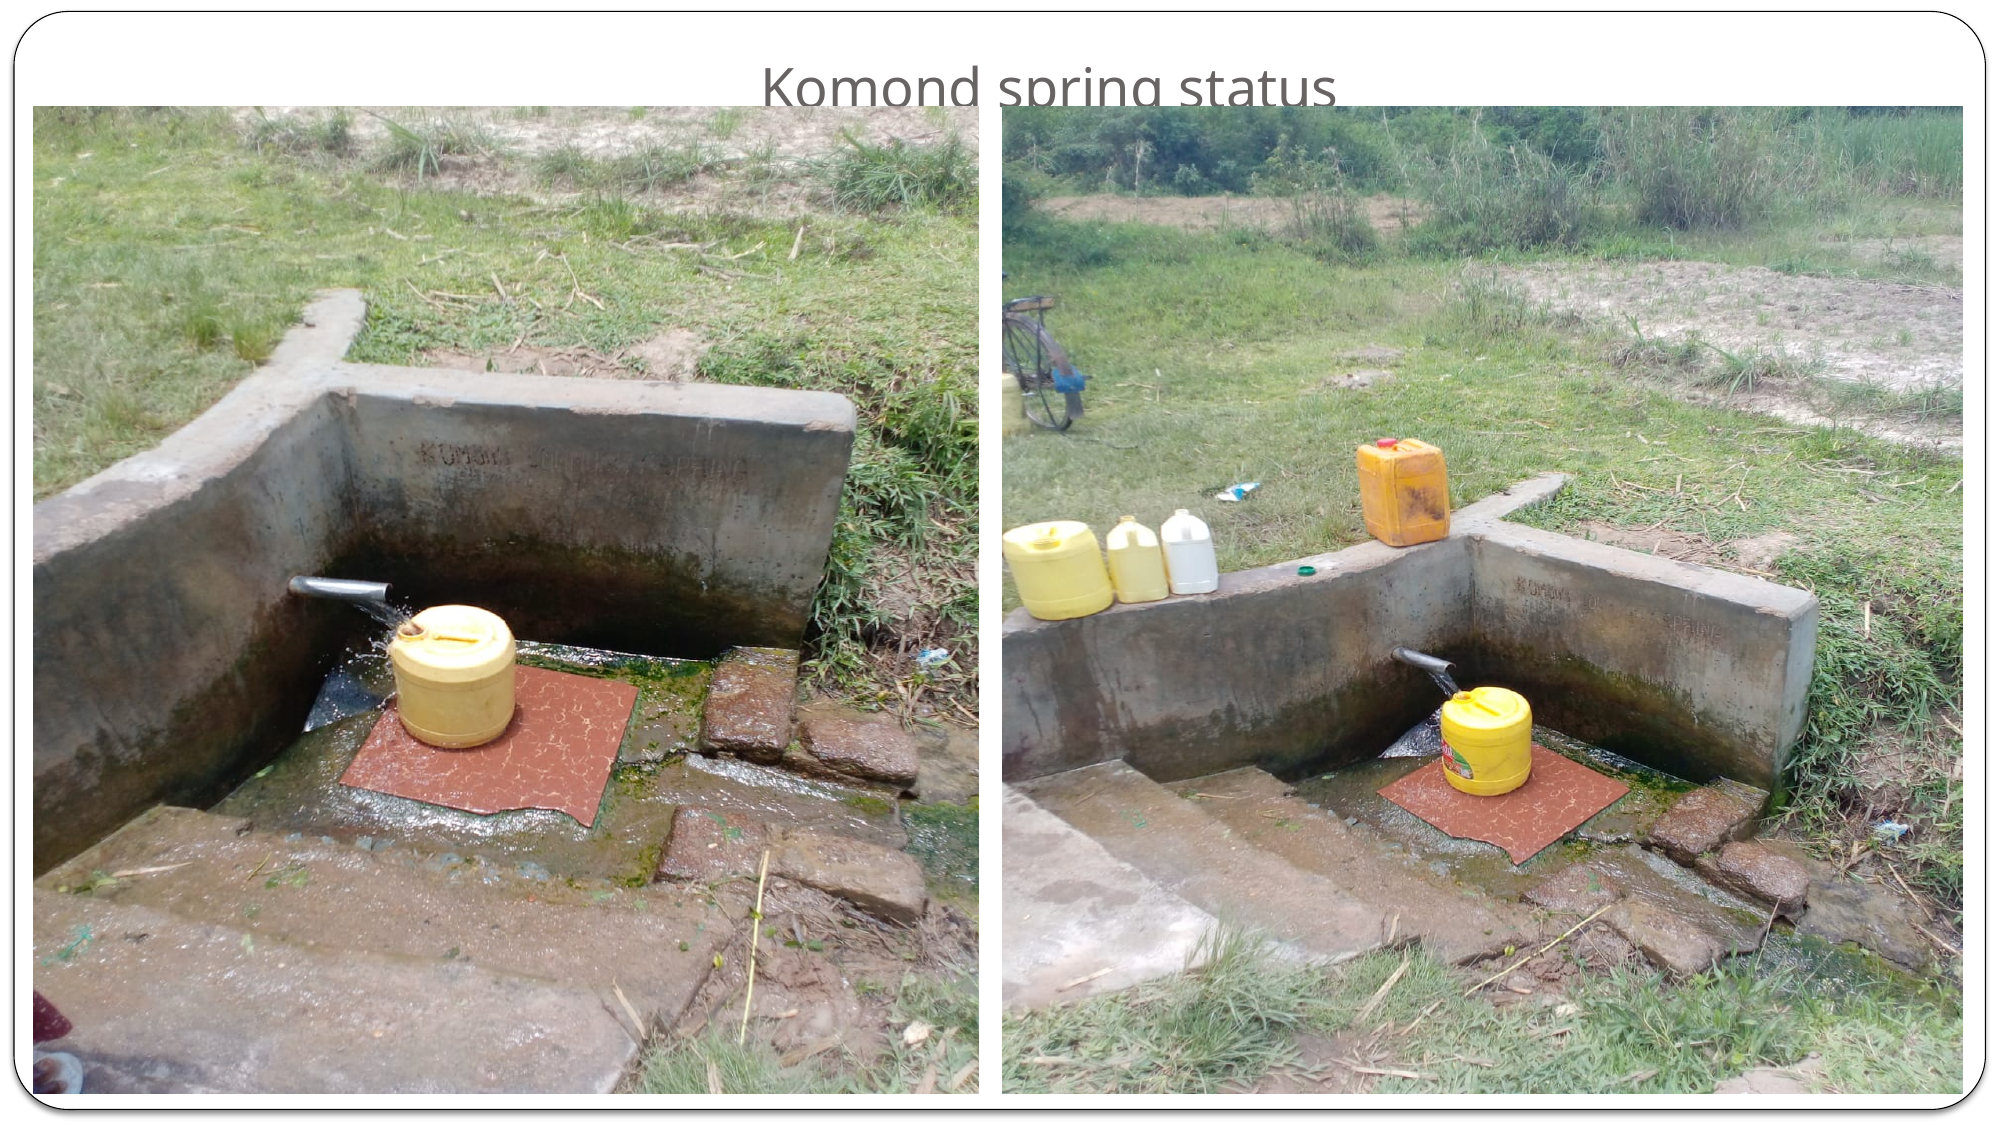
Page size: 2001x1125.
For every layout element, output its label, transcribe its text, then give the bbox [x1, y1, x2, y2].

picture [33, 105, 979, 1095]
title Komond spring status [200, 45, 1900, 135]
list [1001, 105, 1964, 1095]
